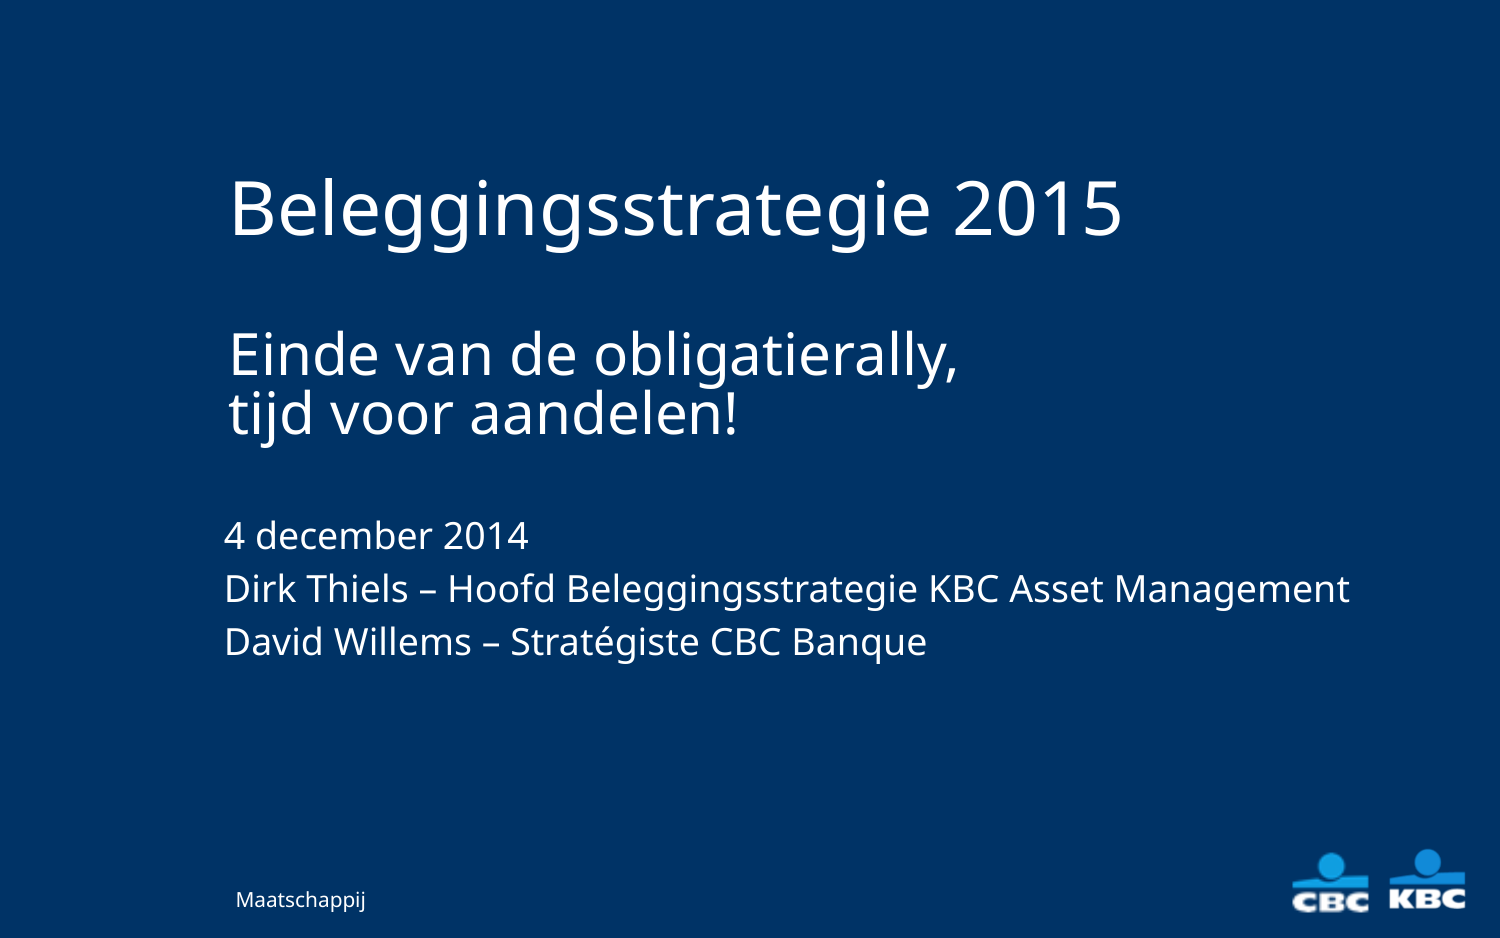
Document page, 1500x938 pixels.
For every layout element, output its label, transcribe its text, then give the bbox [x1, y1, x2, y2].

list 4 december 2014 Dirk Thiels – Hoofd Beleggingsstrategie KBC Asset Management David Willems – Stratégiste CBC Banque [209, 509, 1460, 760]
picture [1286, 843, 1377, 919]
title Beleggingsstrategie 2015 Einde van de obligatierally, tijd voor aandelen! [213, 253, 1350, 455]
footer Maatschappij [220, 876, 696, 927]
picture [1378, 845, 1477, 918]
